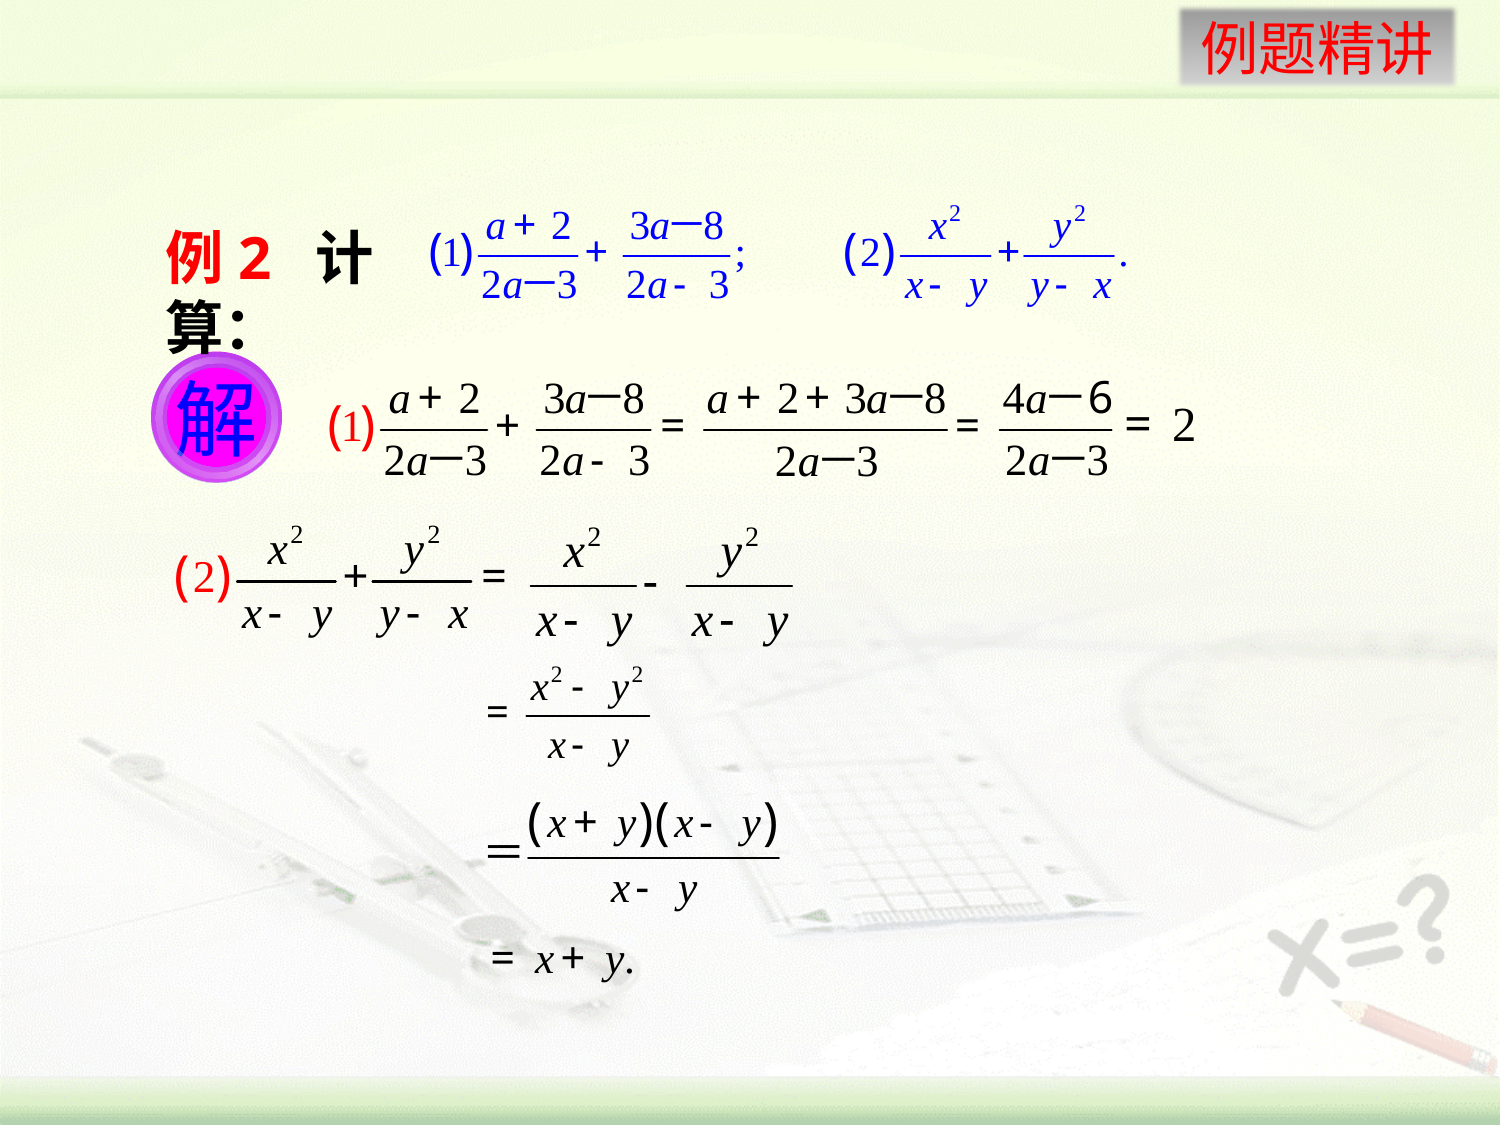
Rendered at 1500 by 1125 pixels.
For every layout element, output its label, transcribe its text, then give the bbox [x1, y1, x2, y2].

text_box 例2 计算： [151, 213, 442, 369]
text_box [170, 513, 522, 646]
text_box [950, 370, 1121, 486]
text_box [1118, 396, 1205, 450]
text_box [481, 655, 658, 774]
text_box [150, 351, 282, 483]
picture [0, 0, 1500, 1125]
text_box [324, 370, 696, 486]
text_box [485, 937, 642, 992]
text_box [696, 370, 950, 486]
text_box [425, 193, 1168, 315]
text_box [481, 792, 790, 919]
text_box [522, 513, 802, 655]
